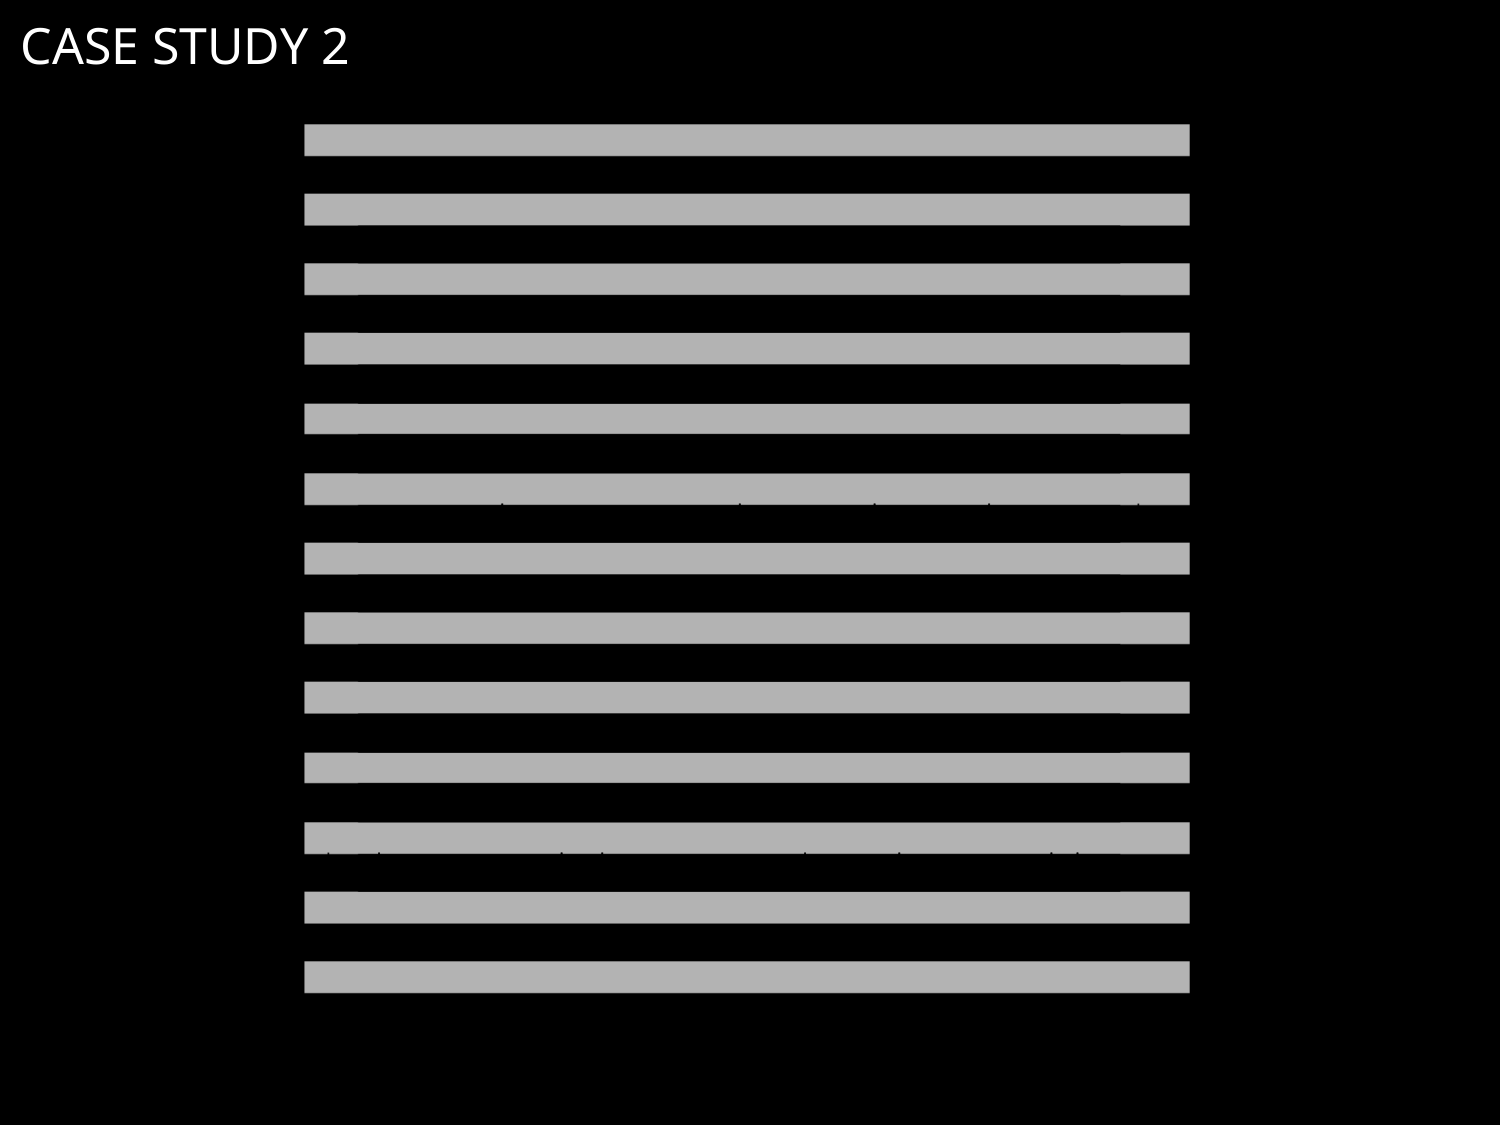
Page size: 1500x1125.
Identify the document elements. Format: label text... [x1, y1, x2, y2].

picture [238, 122, 1262, 1003]
text_box CASE STUDY 2 [5, 7, 1500, 82]
